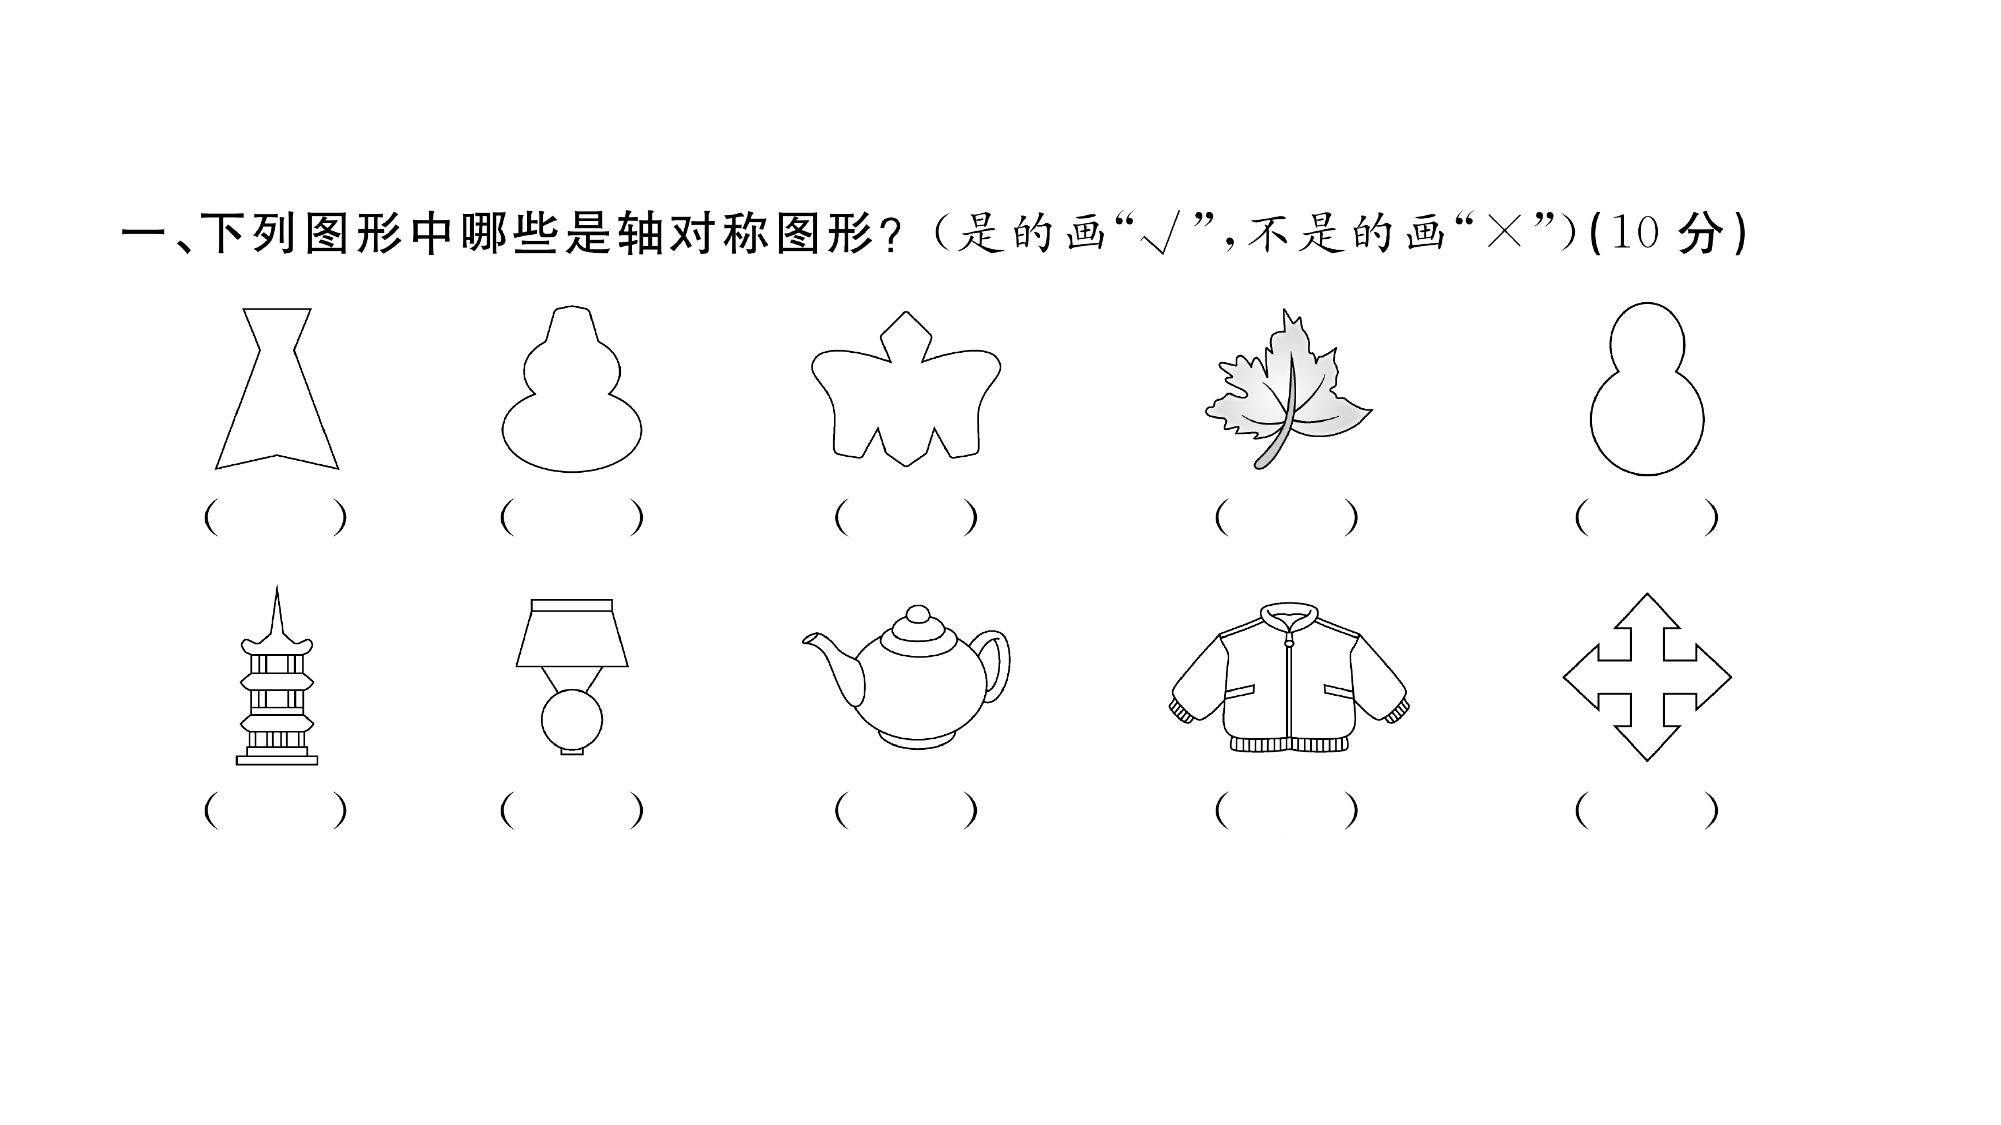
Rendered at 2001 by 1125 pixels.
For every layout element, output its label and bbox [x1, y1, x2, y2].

picture [118, 177, 2000, 852]
